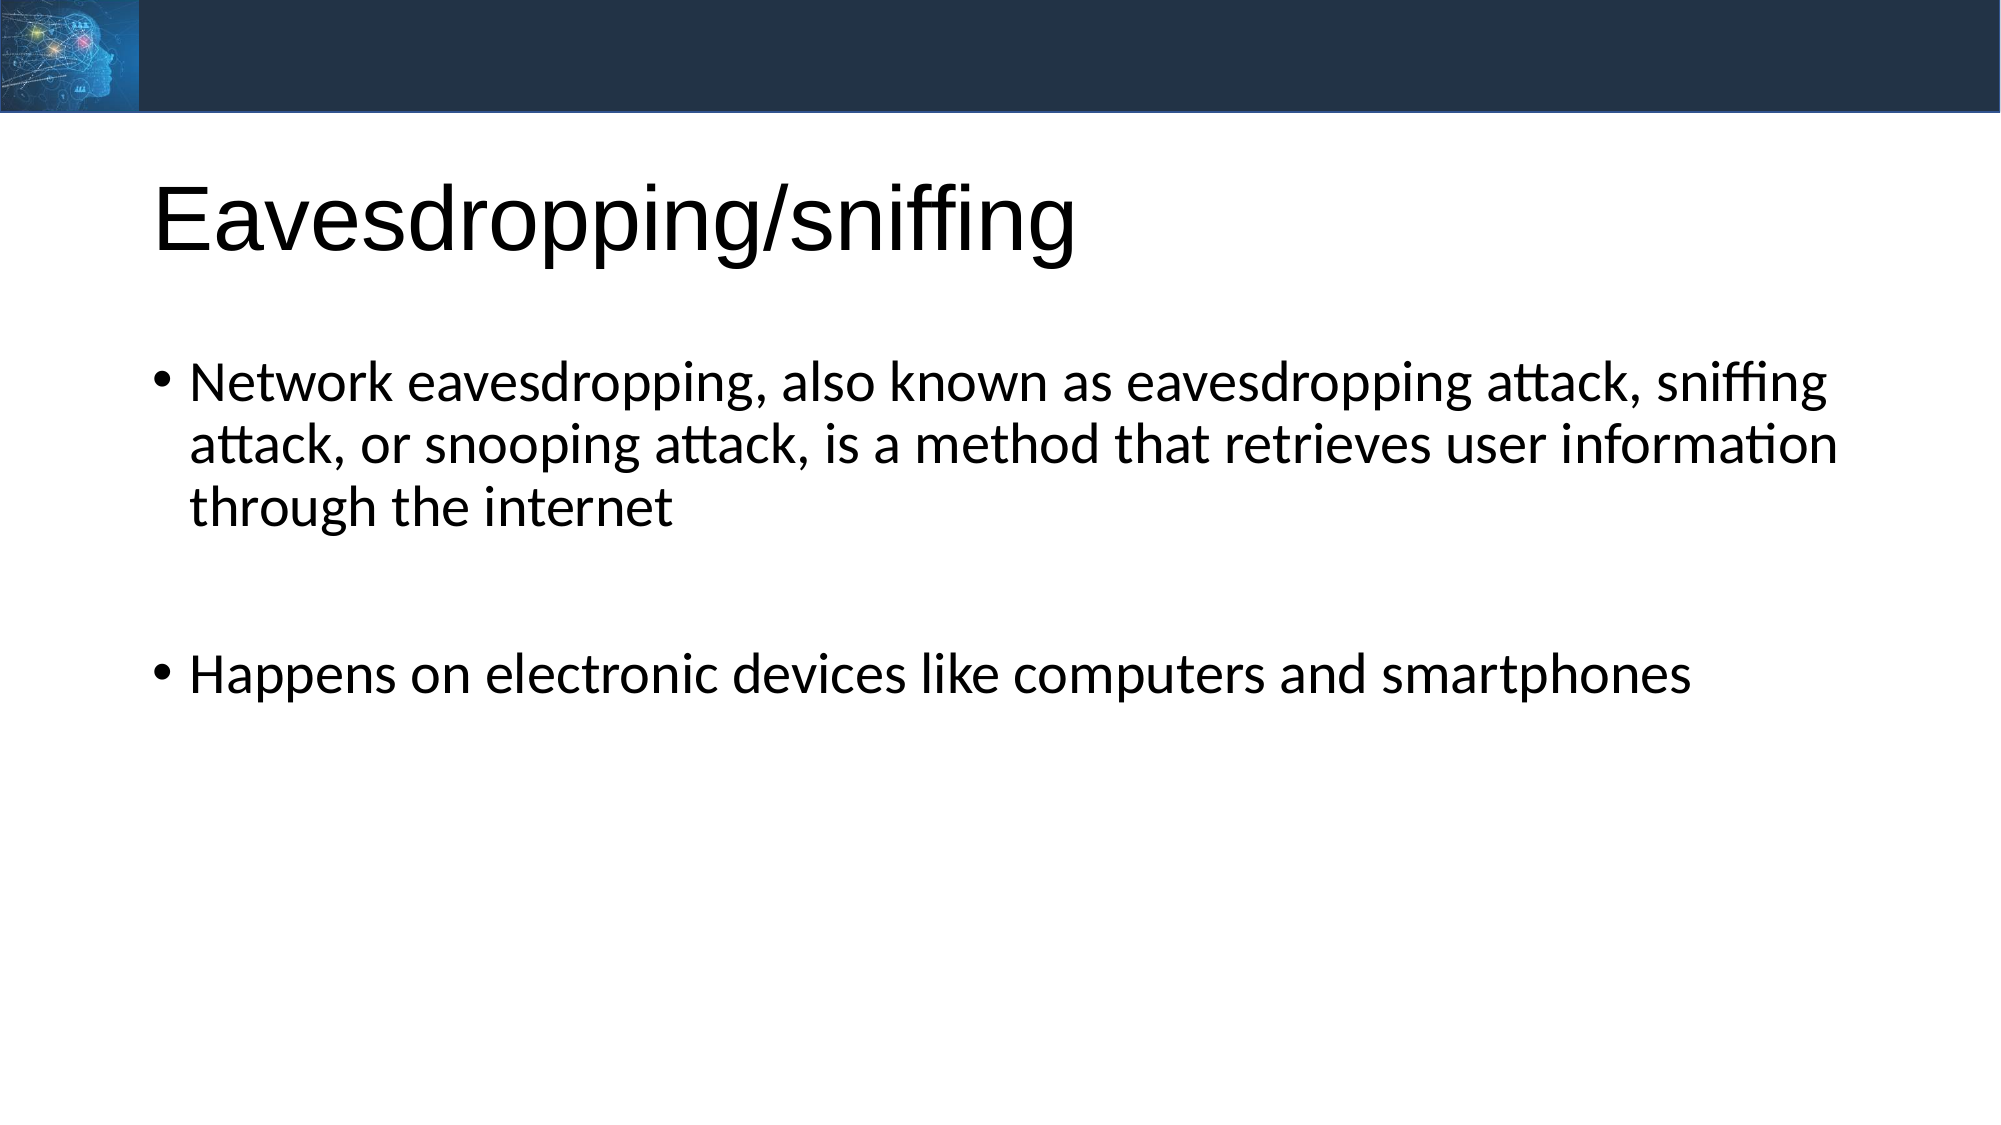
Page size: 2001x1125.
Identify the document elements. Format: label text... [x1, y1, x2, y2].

list Network eavesdropping, also known as eavesdropping attack, sniffing attack, or snooping attack, is a method that retrieves user information through the internet Happens on electronic devices like computers and smartphones [137, 343, 1863, 1057]
title Eavesdropping/sniffing [137, 111, 1863, 330]
picture [2, 0, 139, 111]
